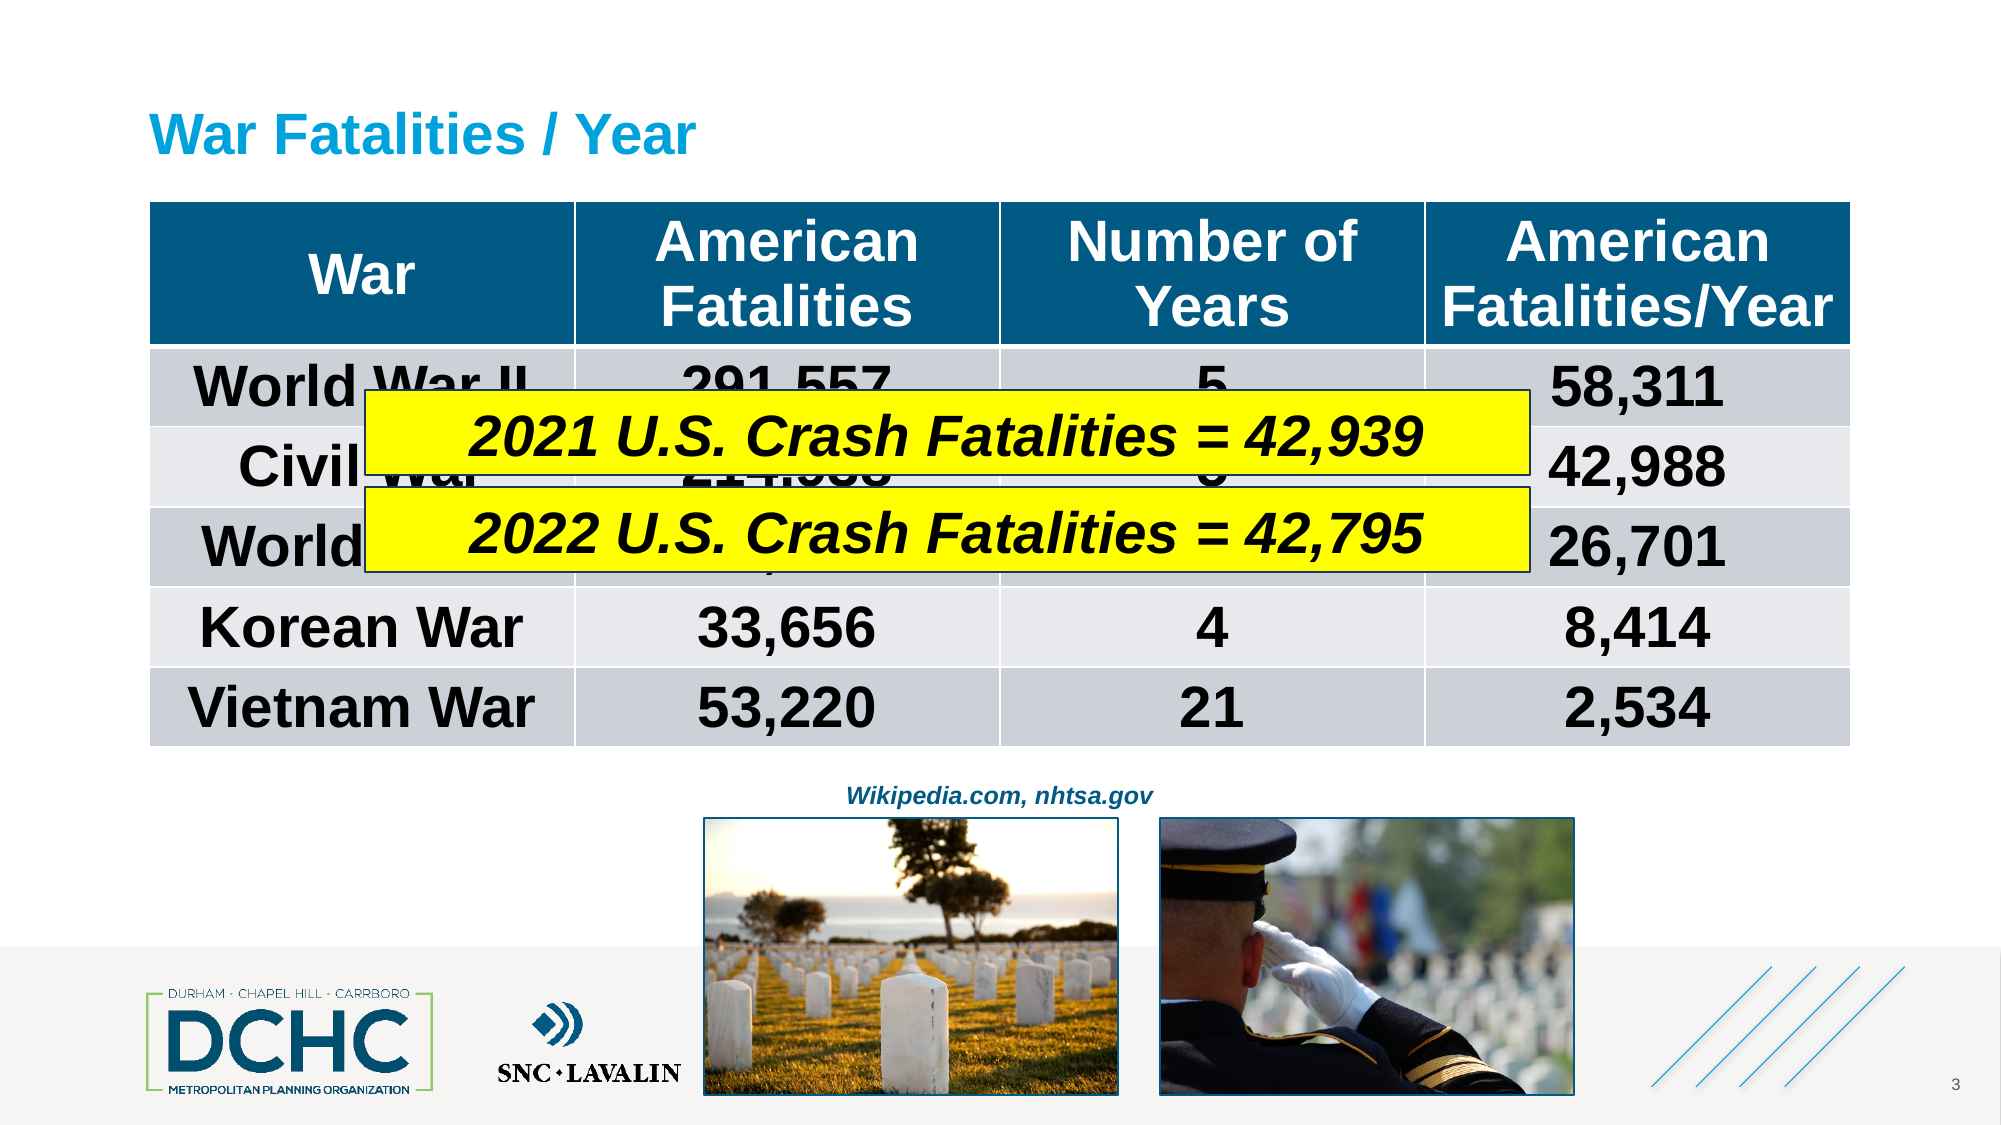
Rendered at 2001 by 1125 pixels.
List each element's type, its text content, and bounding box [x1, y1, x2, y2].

table_header American Fatalities [576, 202, 999, 344]
table_header War [150, 202, 574, 344]
table_cell 26,701 [1426, 508, 1850, 586]
table_header American Fatalities/Year [1426, 202, 1850, 344]
slide_number 3 [1882, 1063, 1961, 1095]
table_cell World War II [150, 349, 574, 426]
table_cell 2 [1001, 573, 1424, 586]
table_cell Civil War [150, 427, 574, 506]
table_cell 58,311 [1426, 349, 1850, 426]
table_cell World War I [150, 508, 574, 586]
table_cell 21 [1001, 668, 1424, 746]
table_header Number of Years [1001, 202, 1424, 344]
text_box 2021 U.S. Crash Fatalities = 42,939 [364, 390, 1531, 475]
table_cell Vietnam War [150, 668, 574, 746]
table_cell 291,557 [576, 349, 999, 390]
text_box Wikipedia.com, nhtsa.gov [149, 772, 1851, 818]
picture [480, 983, 932, 1099]
picture [1784, 966, 1906, 1088]
table_cell 5 [1001, 475, 1424, 487]
picture [1739, 966, 1861, 1088]
table_cell 53,220 [576, 668, 999, 746]
table_cell 42,988 [1426, 427, 1850, 506]
table_cell 53,402 [576, 573, 999, 586]
table_cell 8,414 [1426, 588, 1850, 666]
table_cell 5 [1001, 349, 1424, 390]
picture [706, 820, 1116, 1093]
table_cell 2,534 [1426, 668, 1850, 746]
table_cell 214,938 [576, 475, 999, 487]
picture [1651, 966, 1773, 1088]
picture [1162, 820, 1572, 1093]
table_cell Korean War [150, 588, 574, 666]
table_cell 4 [1001, 588, 1424, 666]
text_box 2022 U.S. Crash Fatalities = 42,795 [364, 487, 1531, 573]
title War Fatalities / Year [149, 60, 1851, 200]
picture [136, 978, 442, 1104]
table_cell 33,656 [576, 588, 999, 666]
